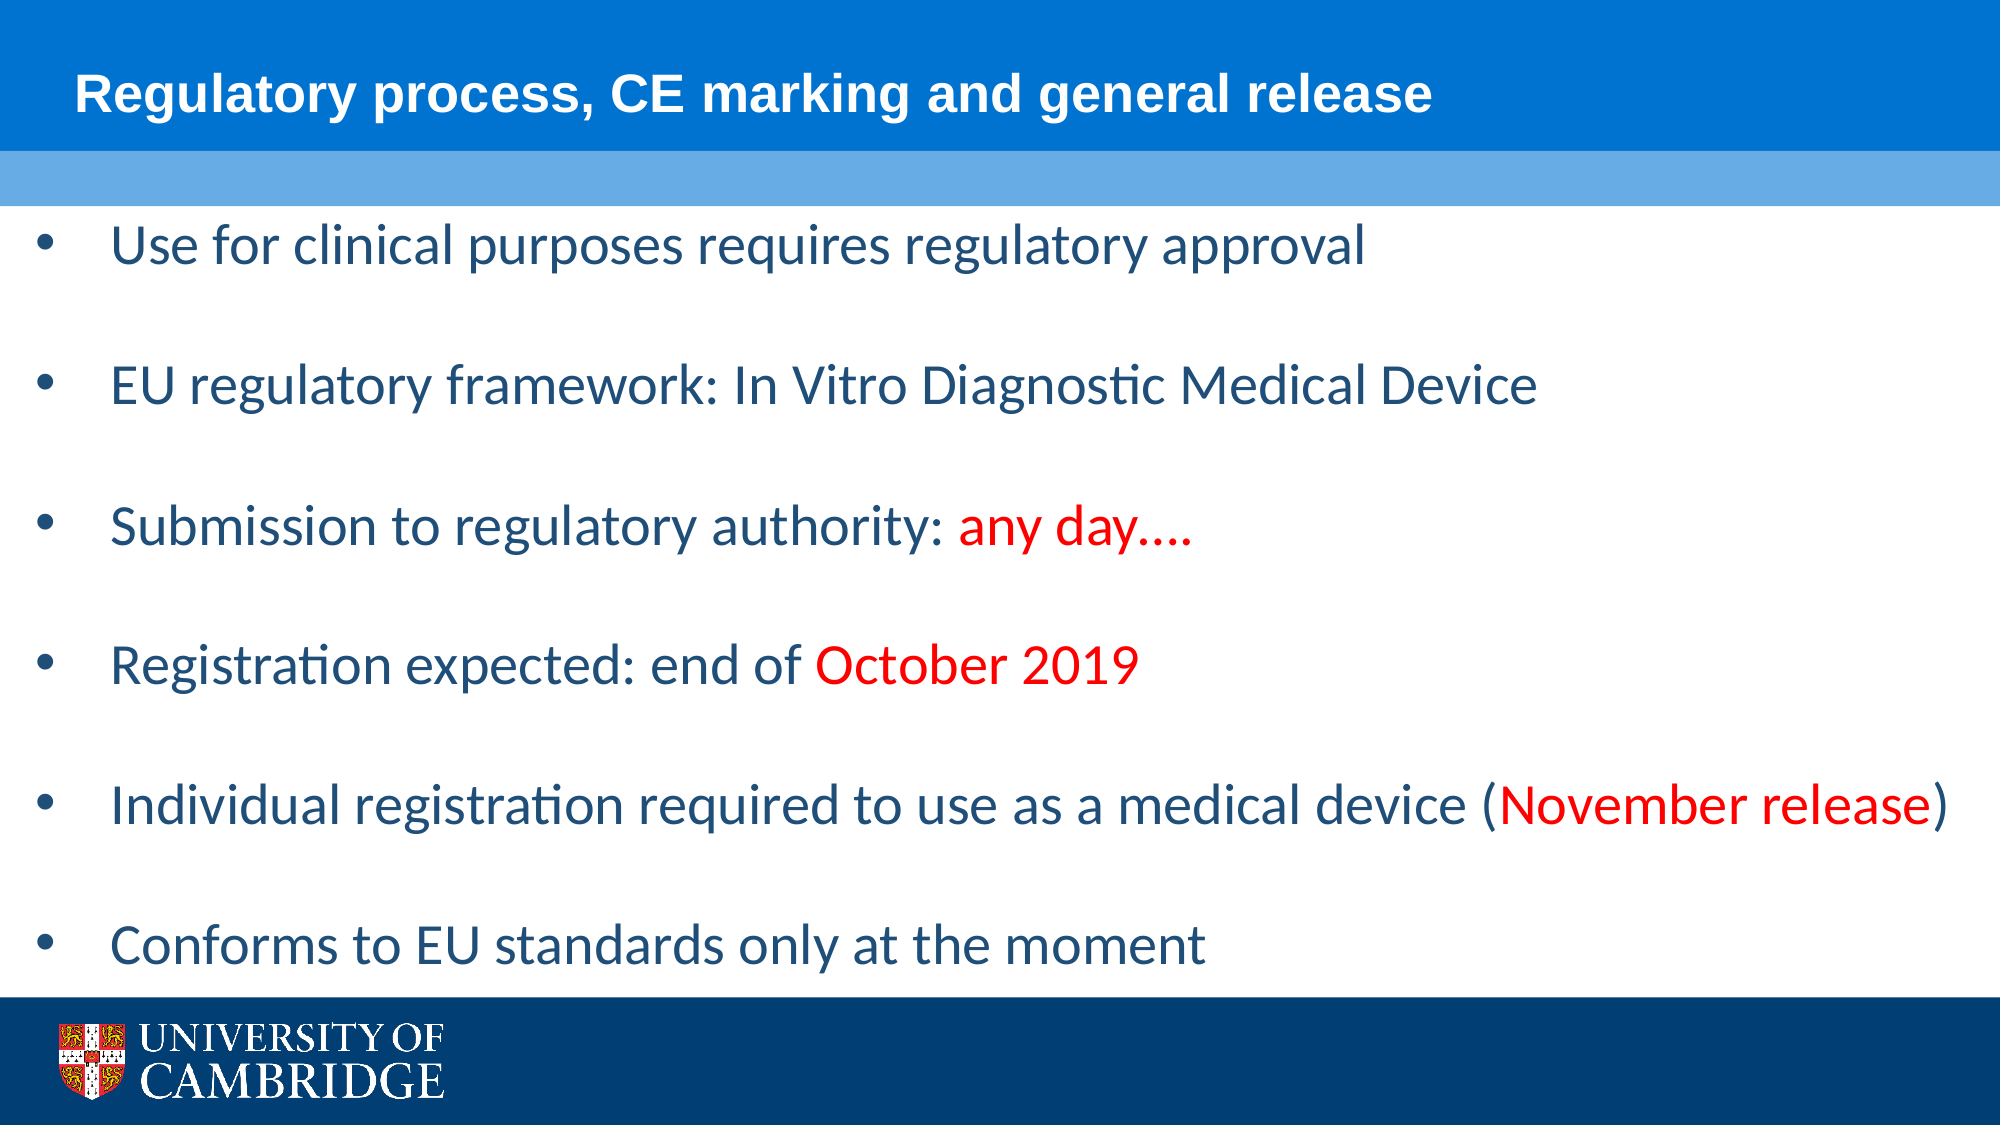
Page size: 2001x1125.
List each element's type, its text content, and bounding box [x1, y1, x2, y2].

list Regulatory process, CE marking and general release [59, 58, 1916, 152]
text_box Use for clinical purposes requires regulatory approval EU regulatory framework: In Vitro Diagnostic Medical Device Submission to regulatory authority: any day…. Registration expected: end of October 2019 Individual registration required to use as a medical device (November release) Conforms to EU standards only at the moment [21, 199, 1979, 1124]
